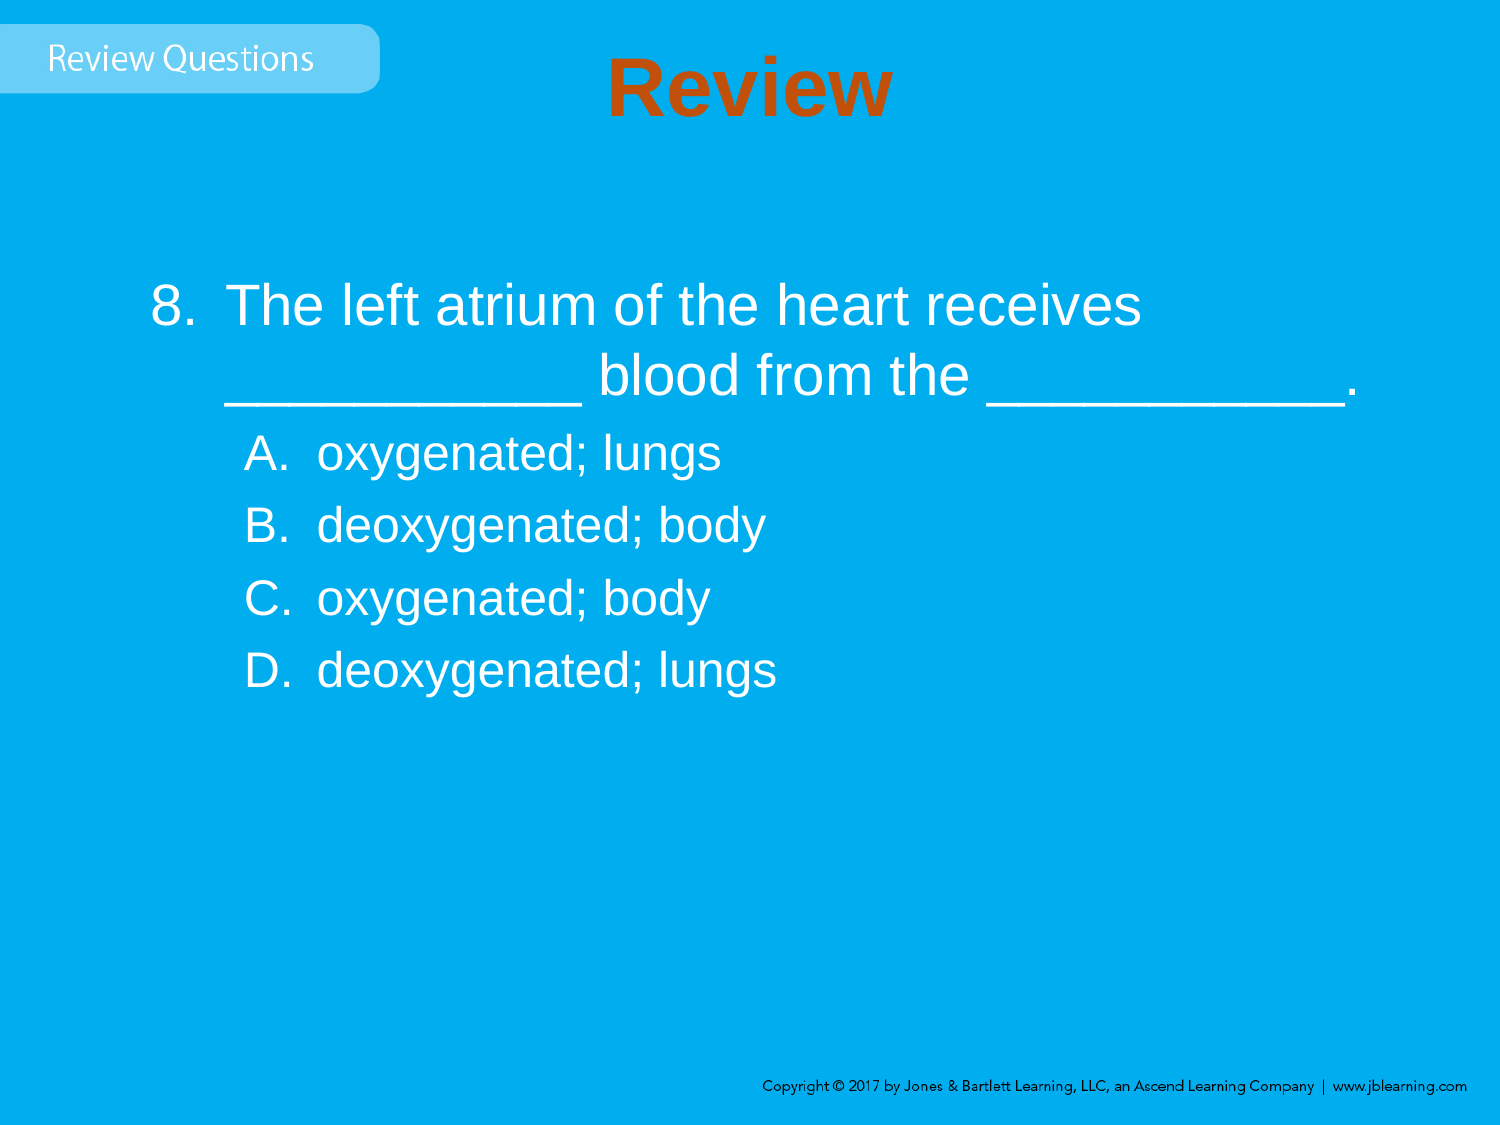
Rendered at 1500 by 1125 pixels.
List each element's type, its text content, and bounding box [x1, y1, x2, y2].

title Review [112, 14, 1388, 165]
list The left atrium of the heart receives ___________ blood from the ___________. oxygenated; lungs deoxygenated; body oxygenated; body deoxygenated; lungs [112, 237, 1388, 1025]
picture [0, 25, 112, 93]
